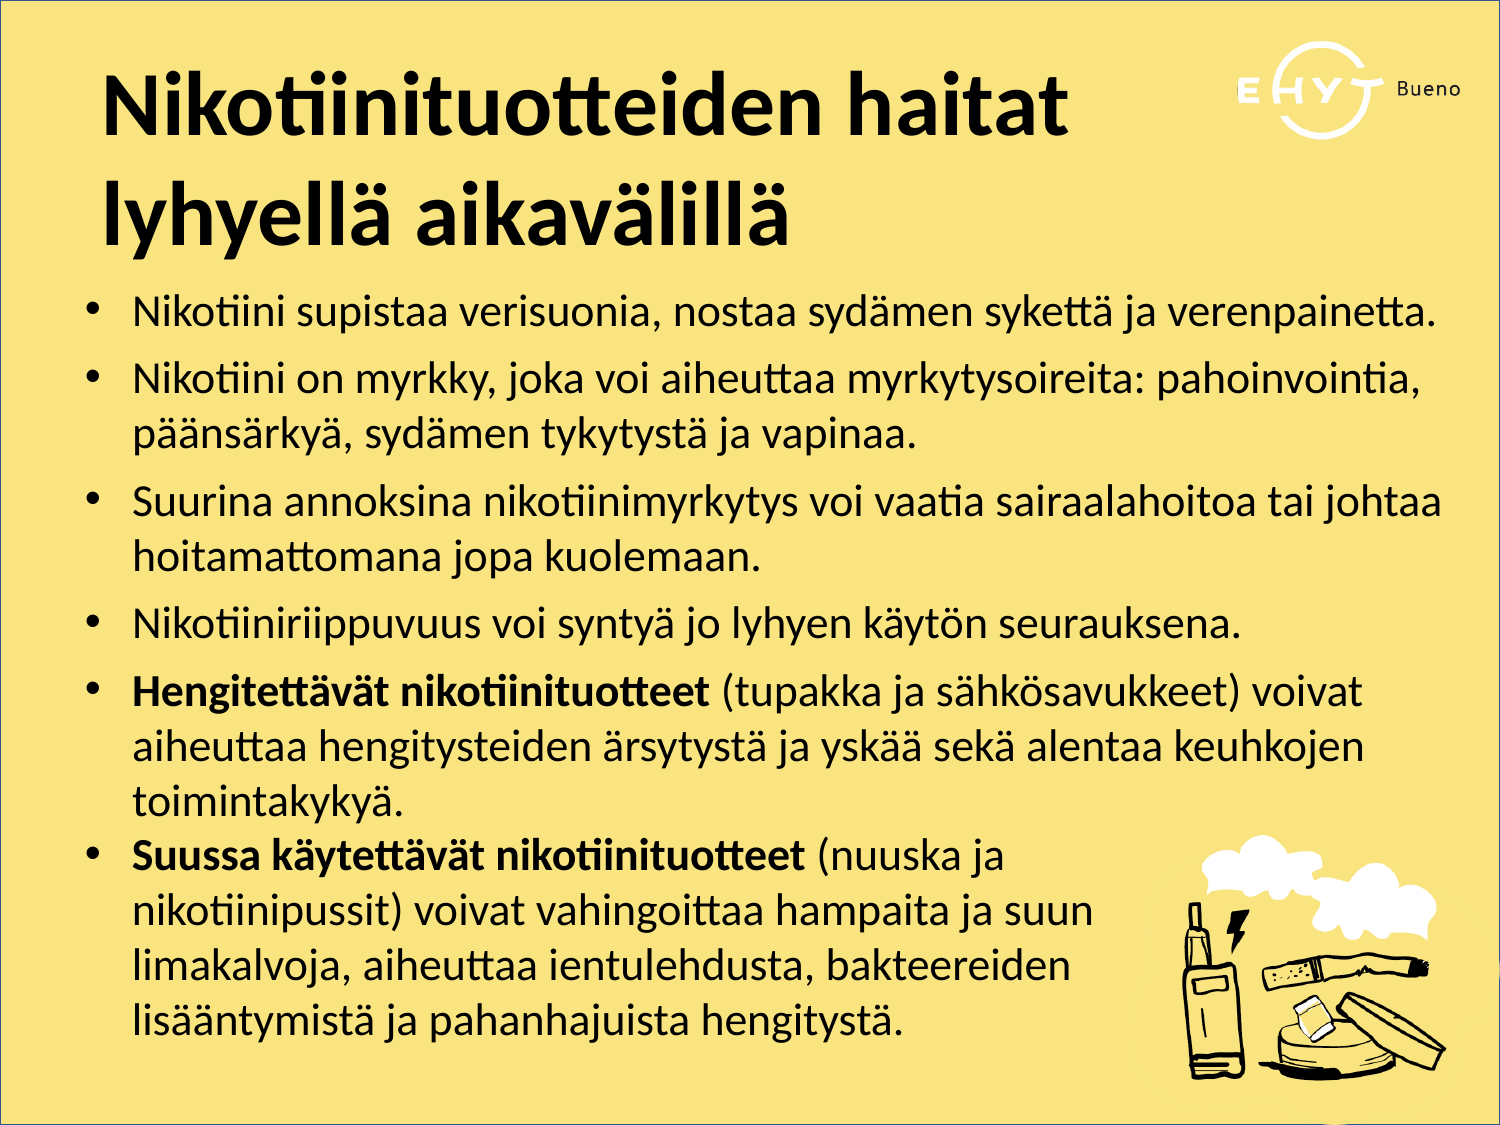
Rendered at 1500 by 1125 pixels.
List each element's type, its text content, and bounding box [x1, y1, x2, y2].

text_box Nikotiini supistaa verisuonia, nostaa sydämen sykettä ja verenpainetta. Nikotiini on myrkky, joka voi aiheuttaa myrkytysoireita: pahoinvointia, päänsärkyä, sydämen tykytystä ja vapinaa. Suurina annoksina nikotiinimyrkytys voi vaatia sairaalahoitoa tai johtaa hoitamattomana jopa kuolemaan. Nikotiiniriippuvuus voi syntyä jo lyhyen käytön seurauksena. Hengitettävät nikotiinituotteet (tupakka ja sähkösavukkeet) voivat aiheuttaa hengitysteiden ärsytystä ja yskää sekä alentaa keuhkojen toimintakykyä. [70, 273, 1484, 835]
picture [1128, 835, 1500, 1125]
picture [1232, 35, 1469, 149]
text_box Suussa käytettävät nikotiinituotteet (nuuska ja nikotiinipussit) voivat vahingoittaa hampaita ja suun limakalvoja, aiheuttaa ientulehdusta, bakteereiden lisääntymistä ja pahanhajuista hengitystä. [70, 817, 1131, 1053]
text_box Nikotiinituotteiden haitat lyhyellä aikavälillä [86, 35, 1232, 271]
